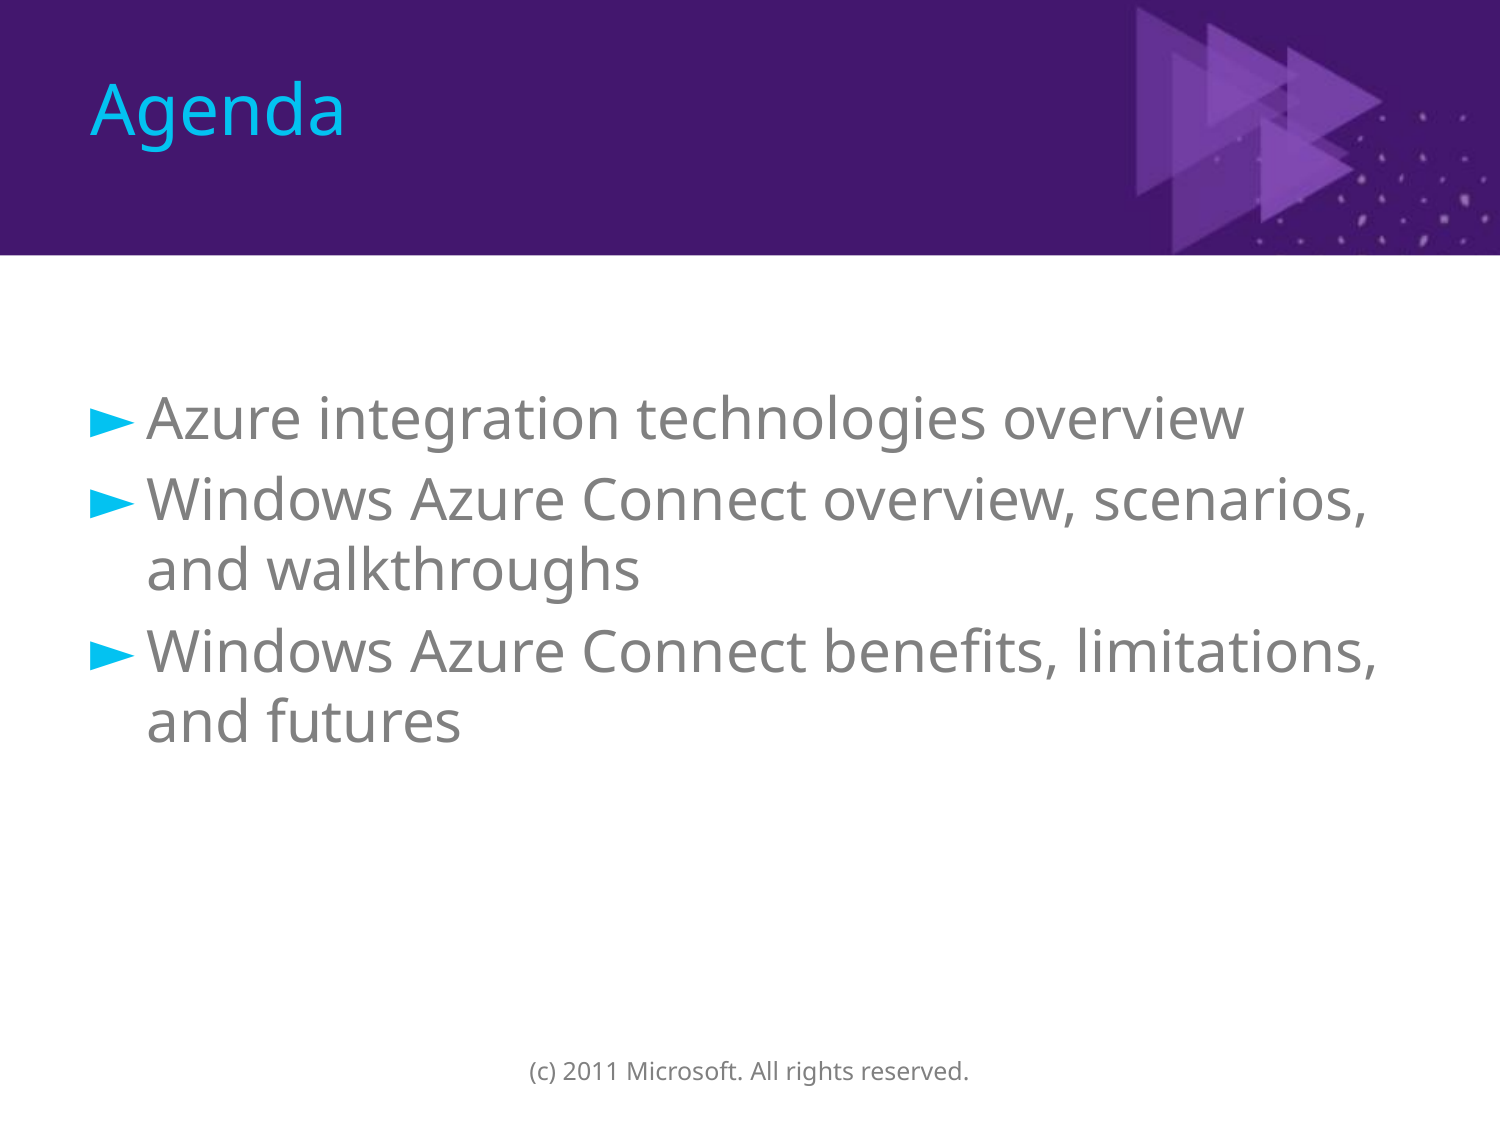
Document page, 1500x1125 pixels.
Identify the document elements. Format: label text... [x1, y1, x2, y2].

picture [0, 0, 1500, 255]
footer (c) 2011 Microsoft. All rights reserved. [512, 1042, 988, 1103]
list Azure integration technologies overview Windows Azure Connect overview, scenarios, and walkthroughs Windows Azure Connect benefits, limitations, and futures [75, 373, 1425, 1005]
title Agenda [75, 56, 1425, 244]
